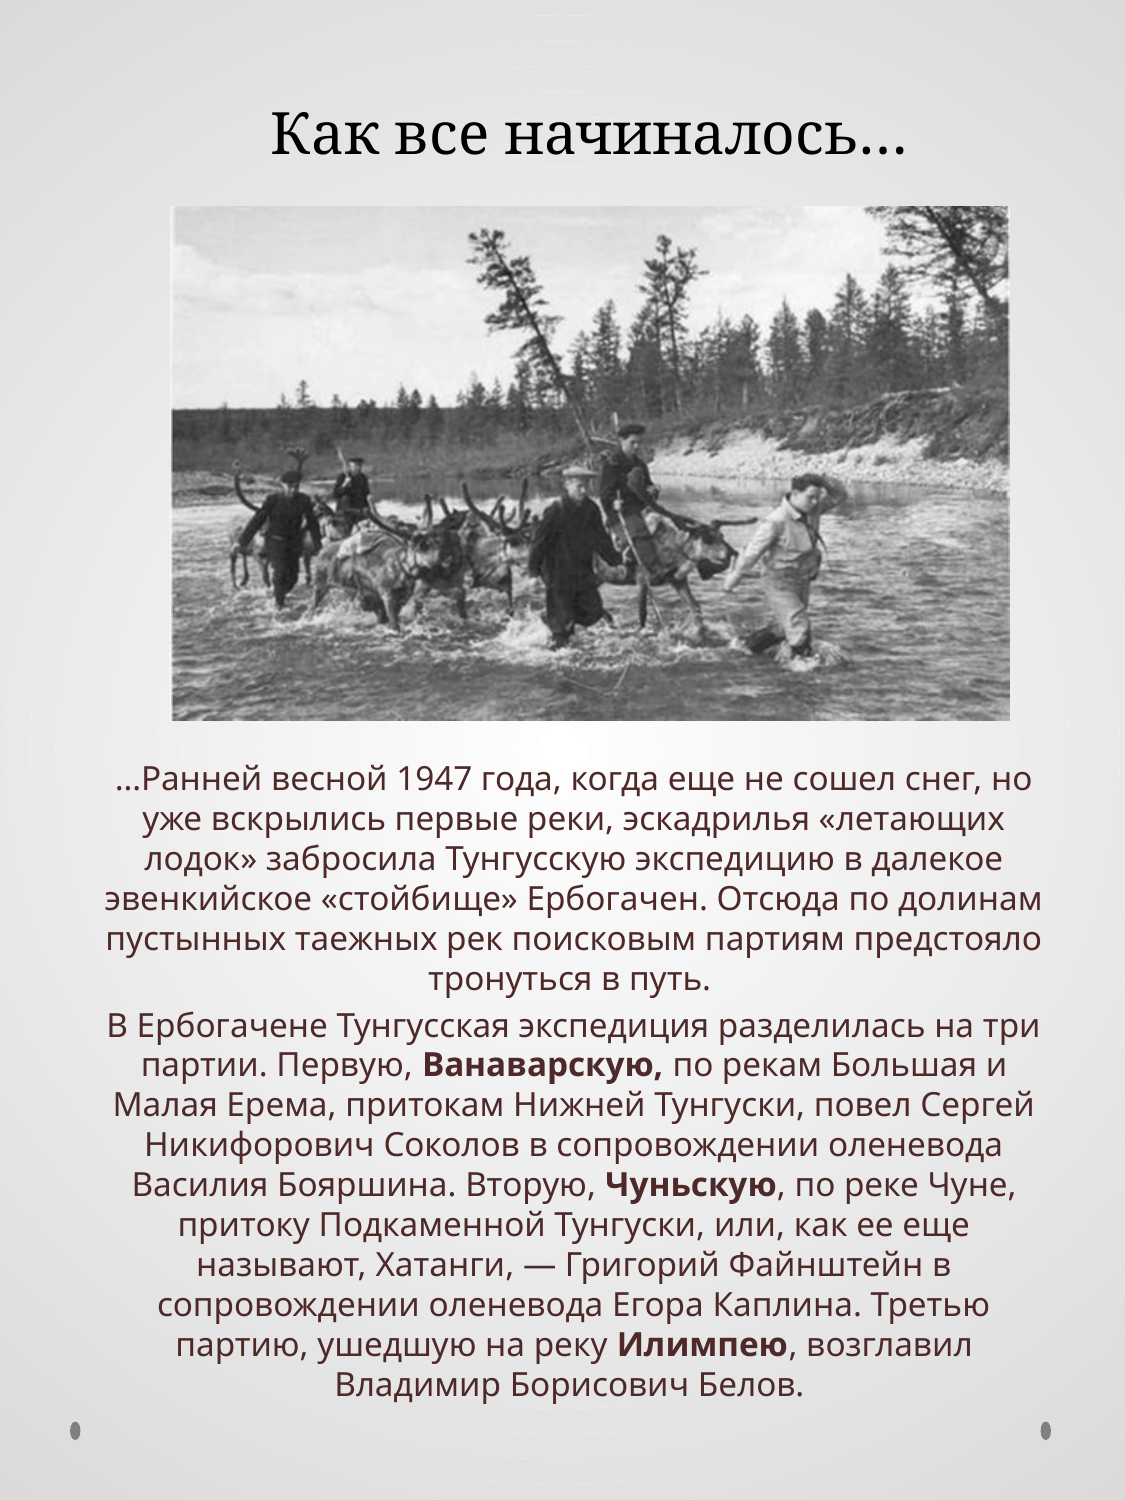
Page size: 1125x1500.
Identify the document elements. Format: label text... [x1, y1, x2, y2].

picture [170, 52, 1010, 722]
list …Ранней весной 1947 года, когда еще не сошел снег, но уже вскрылись первые реки, эскадрилья «летающих лодок» забросила Тунгусскую экспедицию в далекое эвенкийское «стойбище» Ербогачен. Отсюда по долинам пустынных таежных рек поисковым партиям предстояло тронуться в путь. В Ербогачене Тунгусская экспедиция разделилась на три партии. Первую, Ванаварскую, по рекам Большая и Малая Ерема, притокам Нижней Тунгуски, повел Сергей Никифорович Соколов в сопровождении оленевода Василия Бояршина. Вторую, Чуньскую, по реке Чуне, притоку Подкаменной Тунгуски, или, как ее еще называют, Хатанги, — Григорий Файнштейн в сопровождении оленевода Егора Каплина. Третью партию, ушедшую на реку Илимпею, возглавил Владимир Борисович Белов. [78, 750, 1071, 1447]
